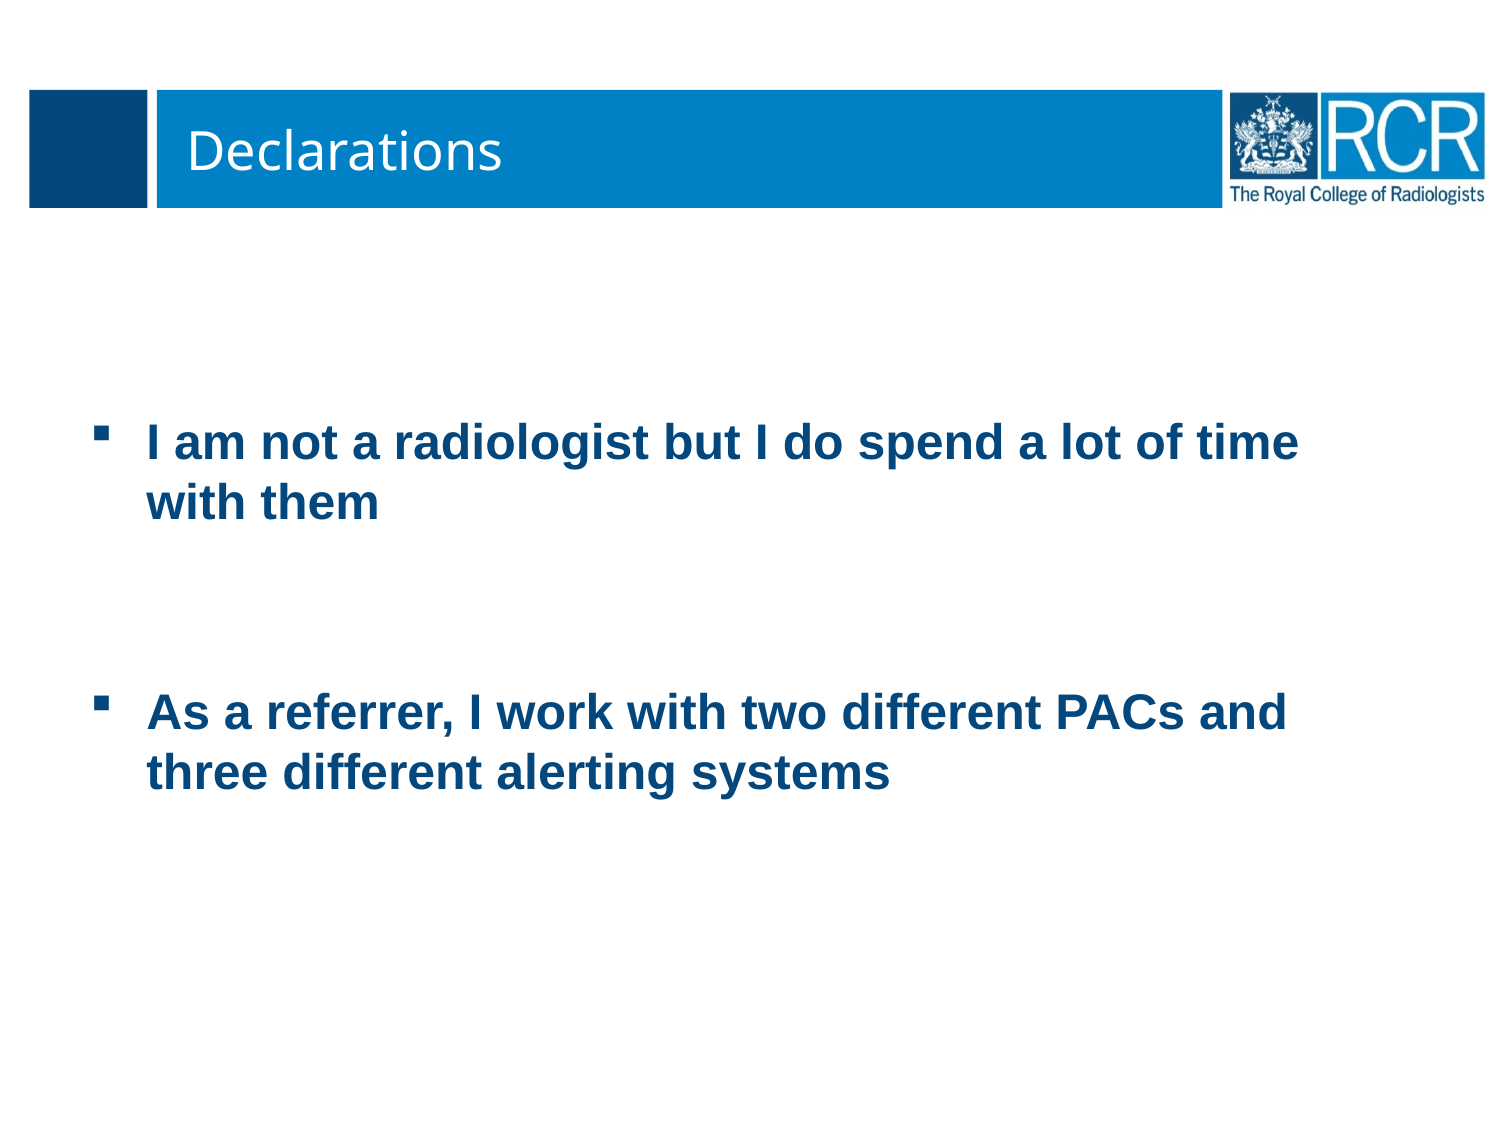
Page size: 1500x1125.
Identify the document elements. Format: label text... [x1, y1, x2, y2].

picture [1229, 90, 1487, 209]
title Declarations [171, 54, 1211, 244]
list I am not a radiologist but I do spend a lot of time with them As a referrer, I work with two different PACs and three different alerting systems [75, 262, 1425, 1005]
